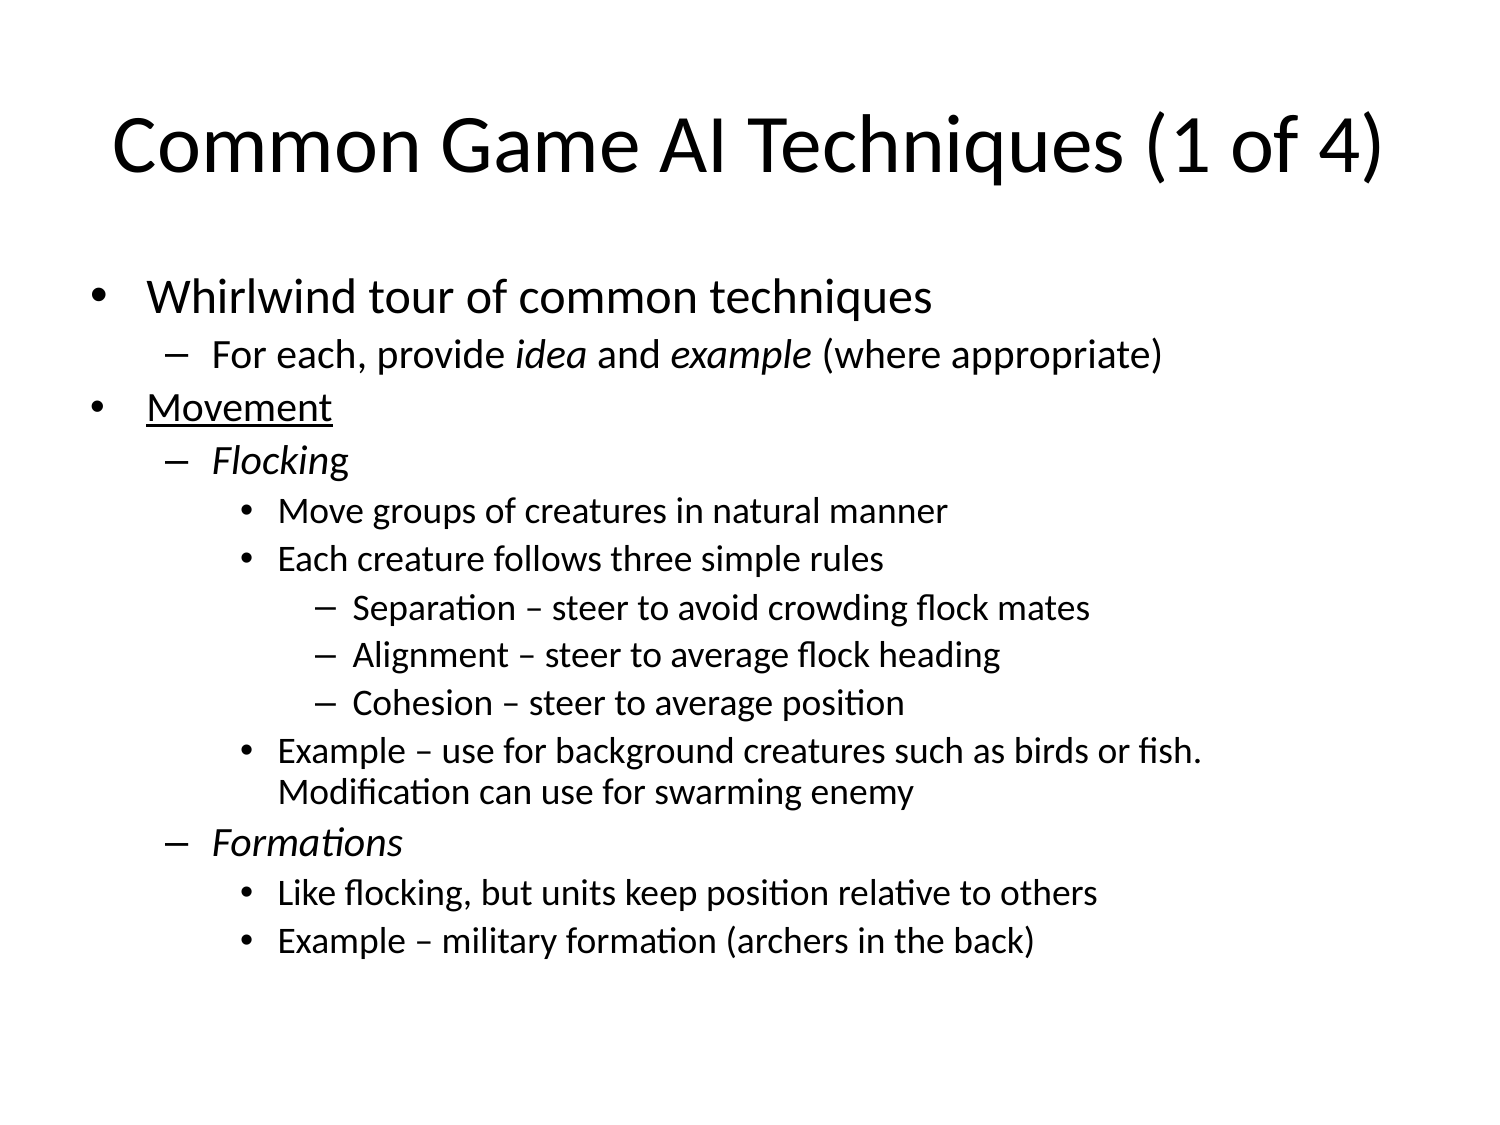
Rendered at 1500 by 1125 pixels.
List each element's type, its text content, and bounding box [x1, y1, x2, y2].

title Common Game AI Techniques (1 of 4) [75, 45, 1425, 233]
list Whirlwind tour of common techniques For each, provide idea and example (where appropriate) Movement Flocking Move groups of creatures in natural manner Each creature follows three simple rules Separation – steer to avoid crowding flock mates Alignment – steer to average flock heading Cohesion – steer to average position Example – use for background creatures such as birds or fish. Modification can use for swarming enemy Formations Like flocking, but units keep position relative to others Example – military formation (archers in the back) [75, 262, 1425, 1005]
